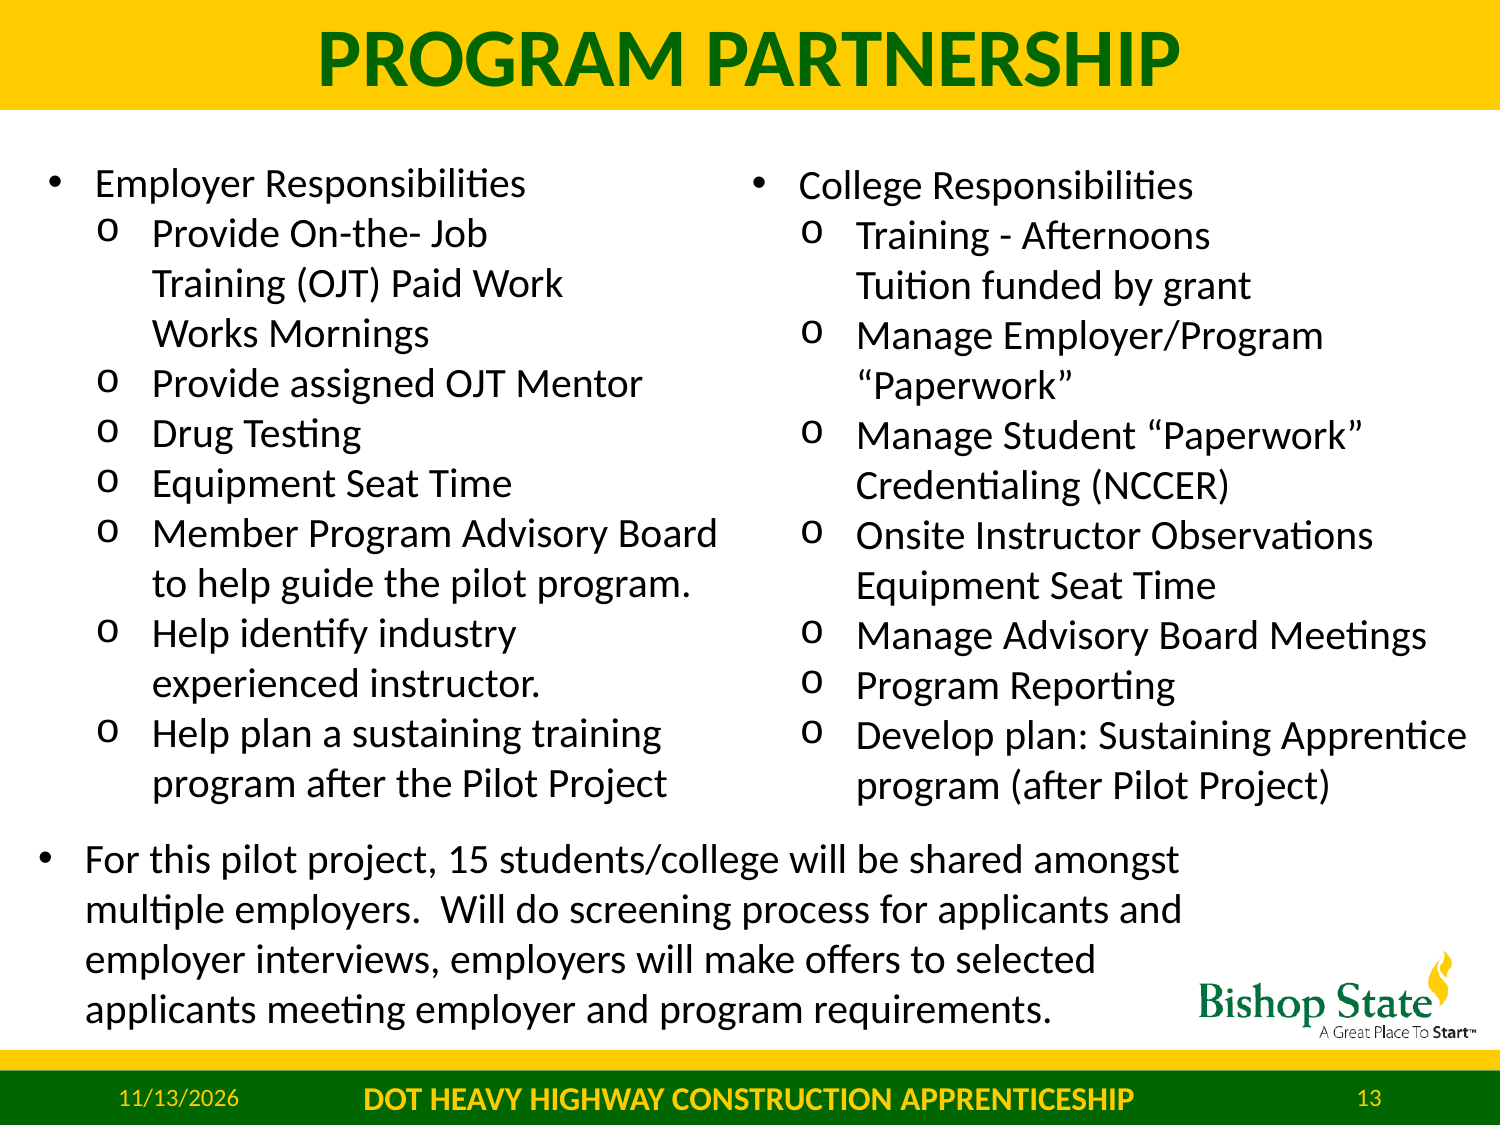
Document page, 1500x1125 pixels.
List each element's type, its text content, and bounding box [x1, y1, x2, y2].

text_box Employer Responsibilities Provide On-the- Job Training (OJT) Paid Work Works Mornings Provide assigned OJT Mentor Drug Testing Equipment Seat Time Member Program Advisory Board to help guide the pilot program. Help identify industry experienced instructor. Help plan a sustaining training program after the Pilot Project [33, 148, 734, 824]
picture [1209, 944, 1500, 1049]
title Program partnership [0, 0, 1500, 127]
text_box College Responsibilities Training - Afternoons Tuition funded by grant Manage Employer/Program “Paperwork” Manage Student “Paperwork” Credentialing (NCCER) Onsite Instructor Observations Equipment Seat Time Manage Advisory Board Meetings Program Reporting Develop plan: Sustaining Apprentice program (after Pilot Project) [737, 150, 1493, 916]
text_box DOT HEAVY HIGHWAY CONSTRUCTION APPRENTICESHIP [336, 1090, 1163, 1125]
slide_number 13 [1163, 1067, 1397, 1125]
text_box For this pilot project, 15 students/college will be shared amongst multiple employers. Will do screening process for applicants and employer interviews, employers will make offers to selected applicants meeting employer and program requirements. [23, 824, 1209, 1090]
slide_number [103, 1090, 336, 1125]
